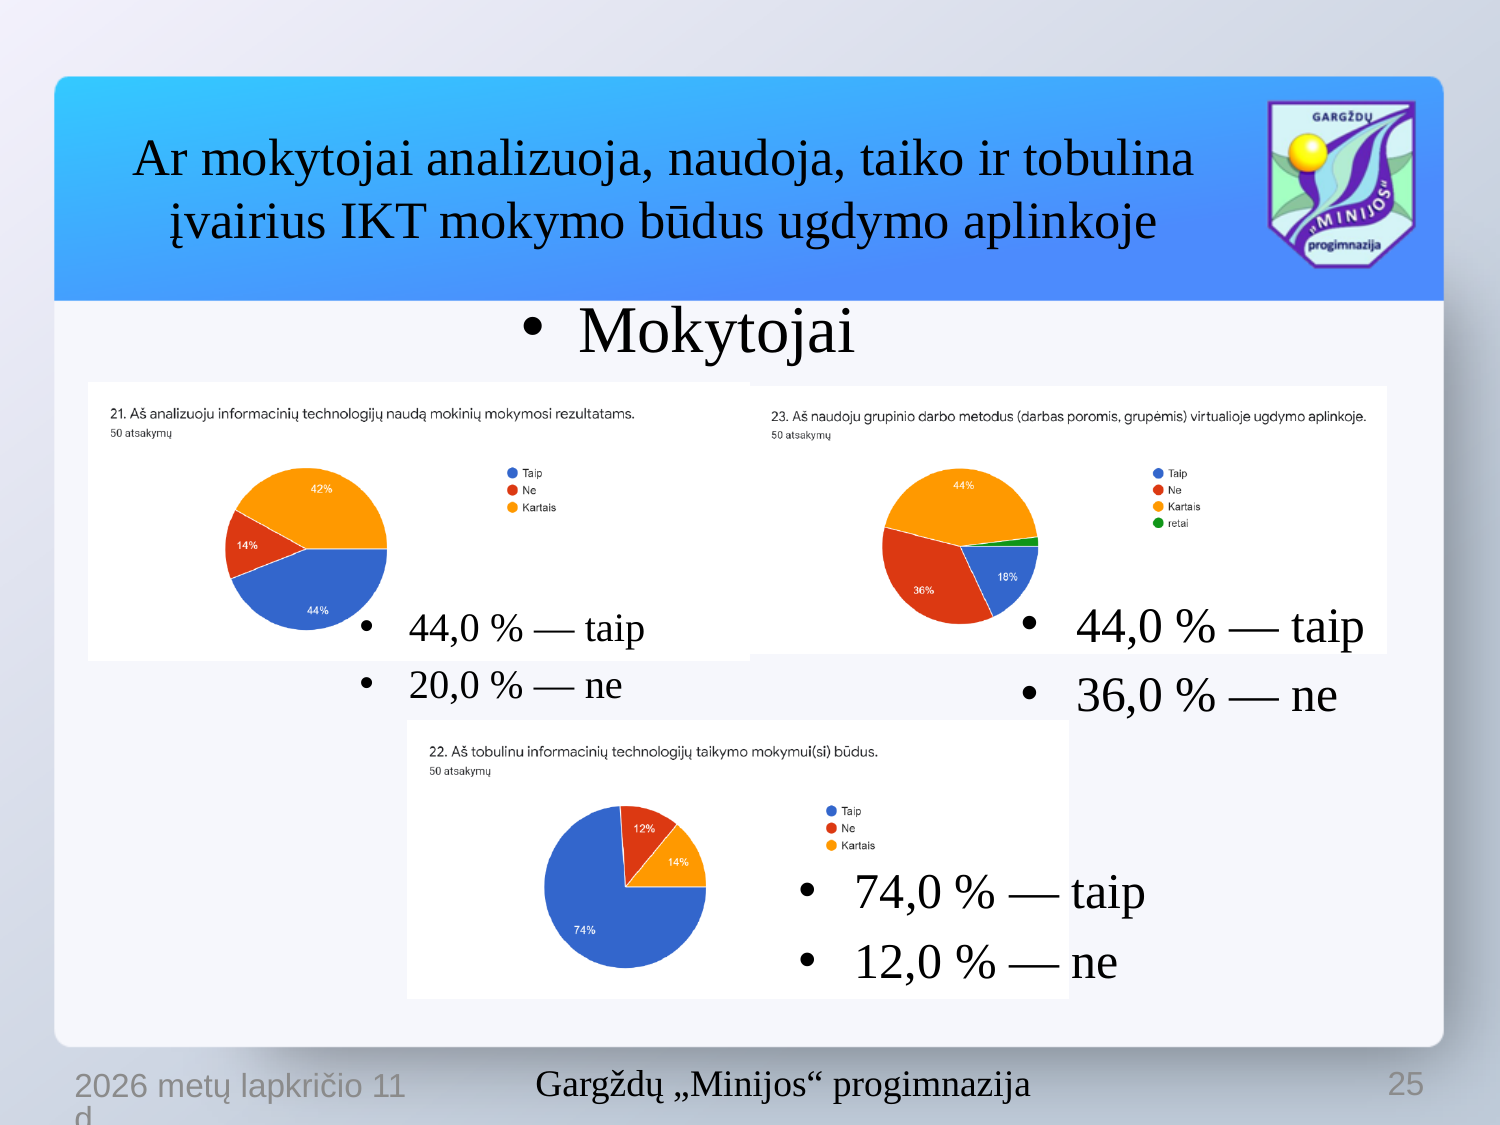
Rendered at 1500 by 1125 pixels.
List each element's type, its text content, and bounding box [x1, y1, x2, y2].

text_box 44,0 % — taip 20,0 % — ne [344, 662, 784, 715]
title Ar mokytojai analizuoja, naudoja, taiko ir tobulina įvairius IKT mokymo būdus ugdymo aplinkoje [75, 92, 1254, 280]
slide_number 2022 m. rugsėjo 14 d. [59, 1053, 441, 1114]
text_box 44,0 % — taip 36,0 % — ne [1005, 585, 1500, 730]
footer Gargždų „Minijos“ progimnazija [418, 1051, 1089, 1112]
slide_number 25 [1089, 1051, 1440, 1112]
picture [0, 0, 1500, 1125]
text_box 74,0 % — taip 12,0 % — ne [783, 851, 1404, 1033]
text_box Mokytojai [506, 277, 1128, 383]
